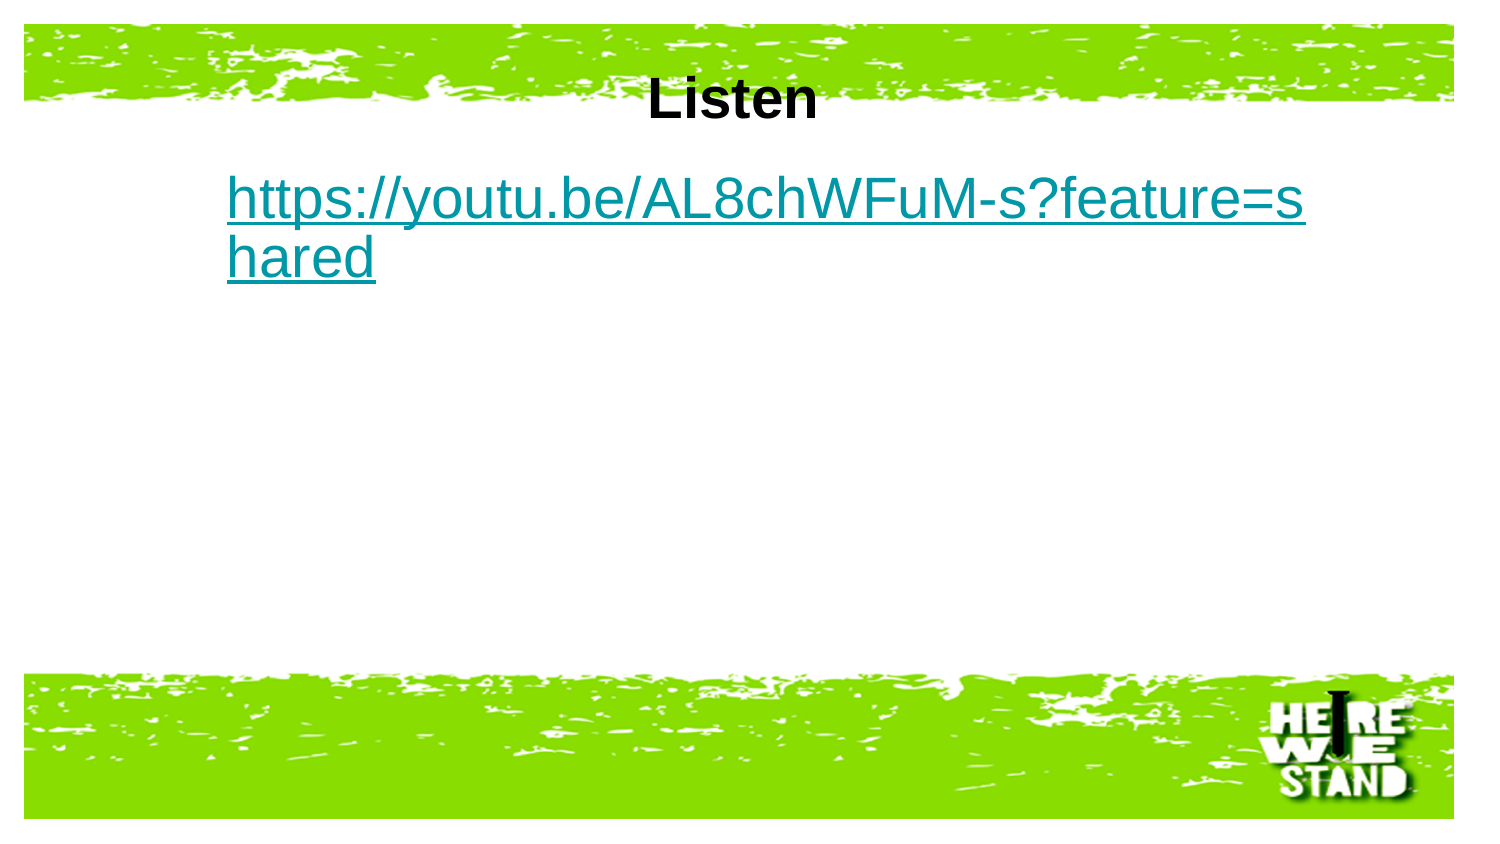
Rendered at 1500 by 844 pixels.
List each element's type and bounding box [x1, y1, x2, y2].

picture [24, 24, 1454, 819]
